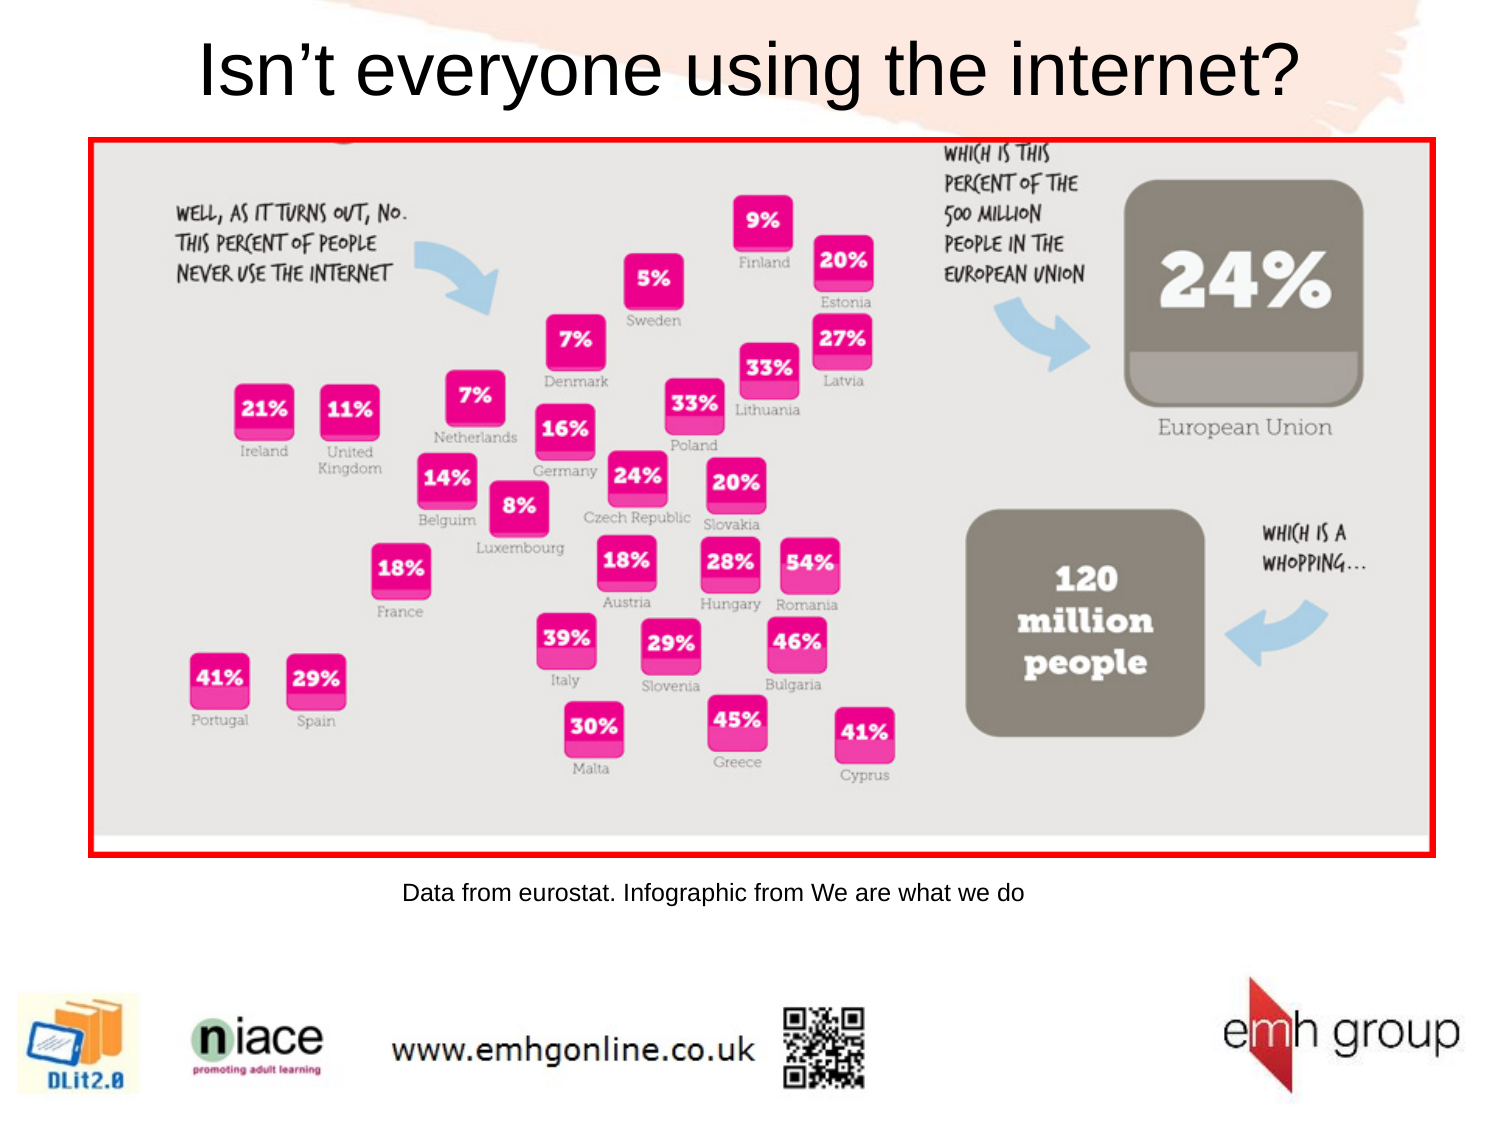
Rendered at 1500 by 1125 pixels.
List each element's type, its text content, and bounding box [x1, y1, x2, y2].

picture [1201, 952, 1483, 1118]
text_box Data from eurostat. Infographic from We are what we do [206, 869, 1223, 917]
picture [0, 0, 1500, 858]
picture [17, 987, 890, 1102]
title Isn’t everyone using the internet? [75, 19, 1425, 112]
